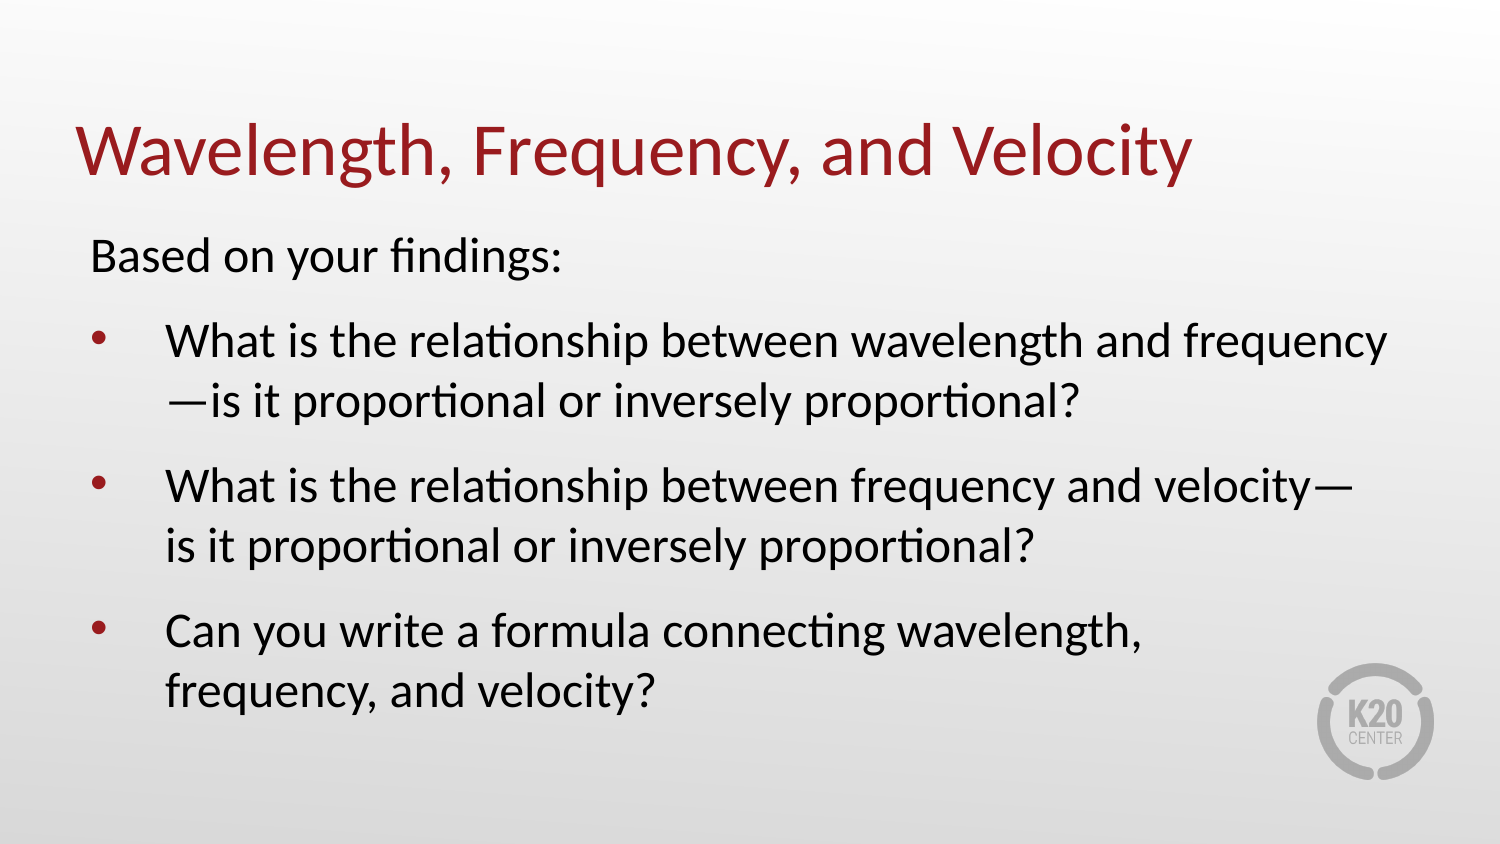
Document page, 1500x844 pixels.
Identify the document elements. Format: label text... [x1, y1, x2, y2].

picture [1300, 646, 1451, 797]
title Wavelength, Frequency, and Velocity [75, 50, 1425, 191]
list Based on your findings: What is the relationship between wavelength and frequency—is it proportional or inversely proportional? What is the relationship between frequency and velocity— is it proportional or inversely proportional? Can you write a formula connecting wavelength, frequency, and velocity? [75, 214, 1425, 779]
